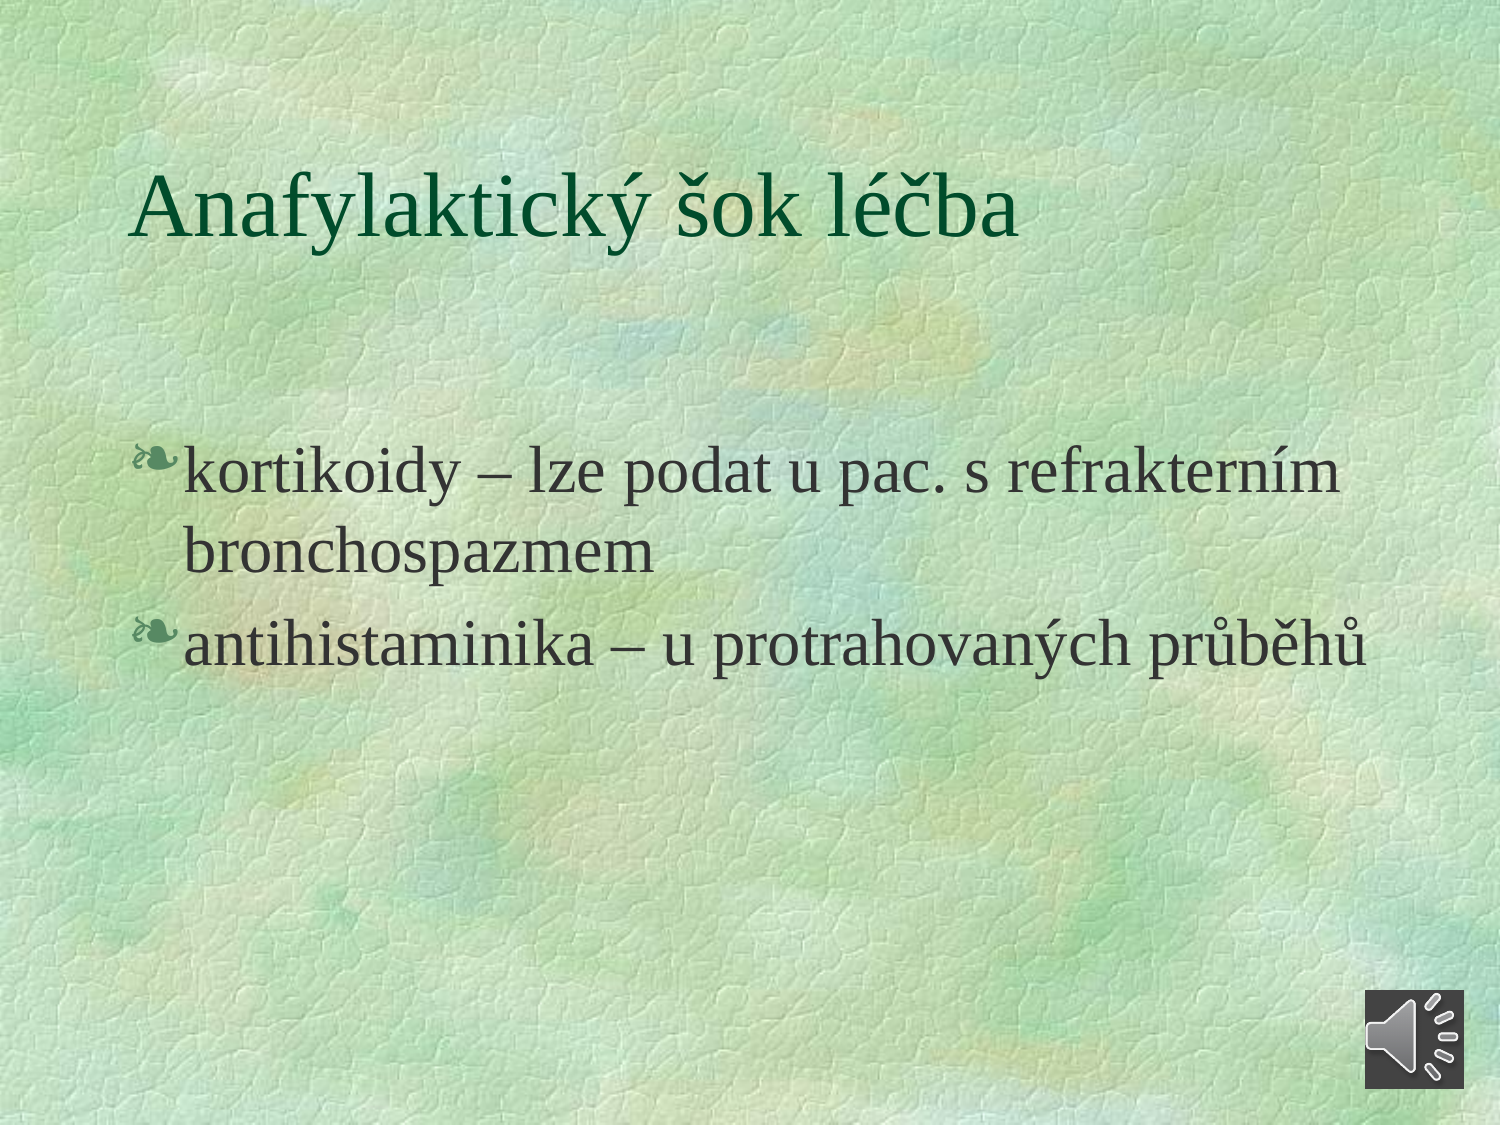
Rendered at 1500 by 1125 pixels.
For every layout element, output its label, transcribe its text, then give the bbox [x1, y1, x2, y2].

picture [0, 0, 1500, 1125]
list kortikoidy – lze podat u pac. s refrakterním bronchospazmem antihistaminika – u protrahovaných průběhů [112, 324, 1388, 1000]
title Anafylaktický šok léčba [112, 50, 1388, 263]
